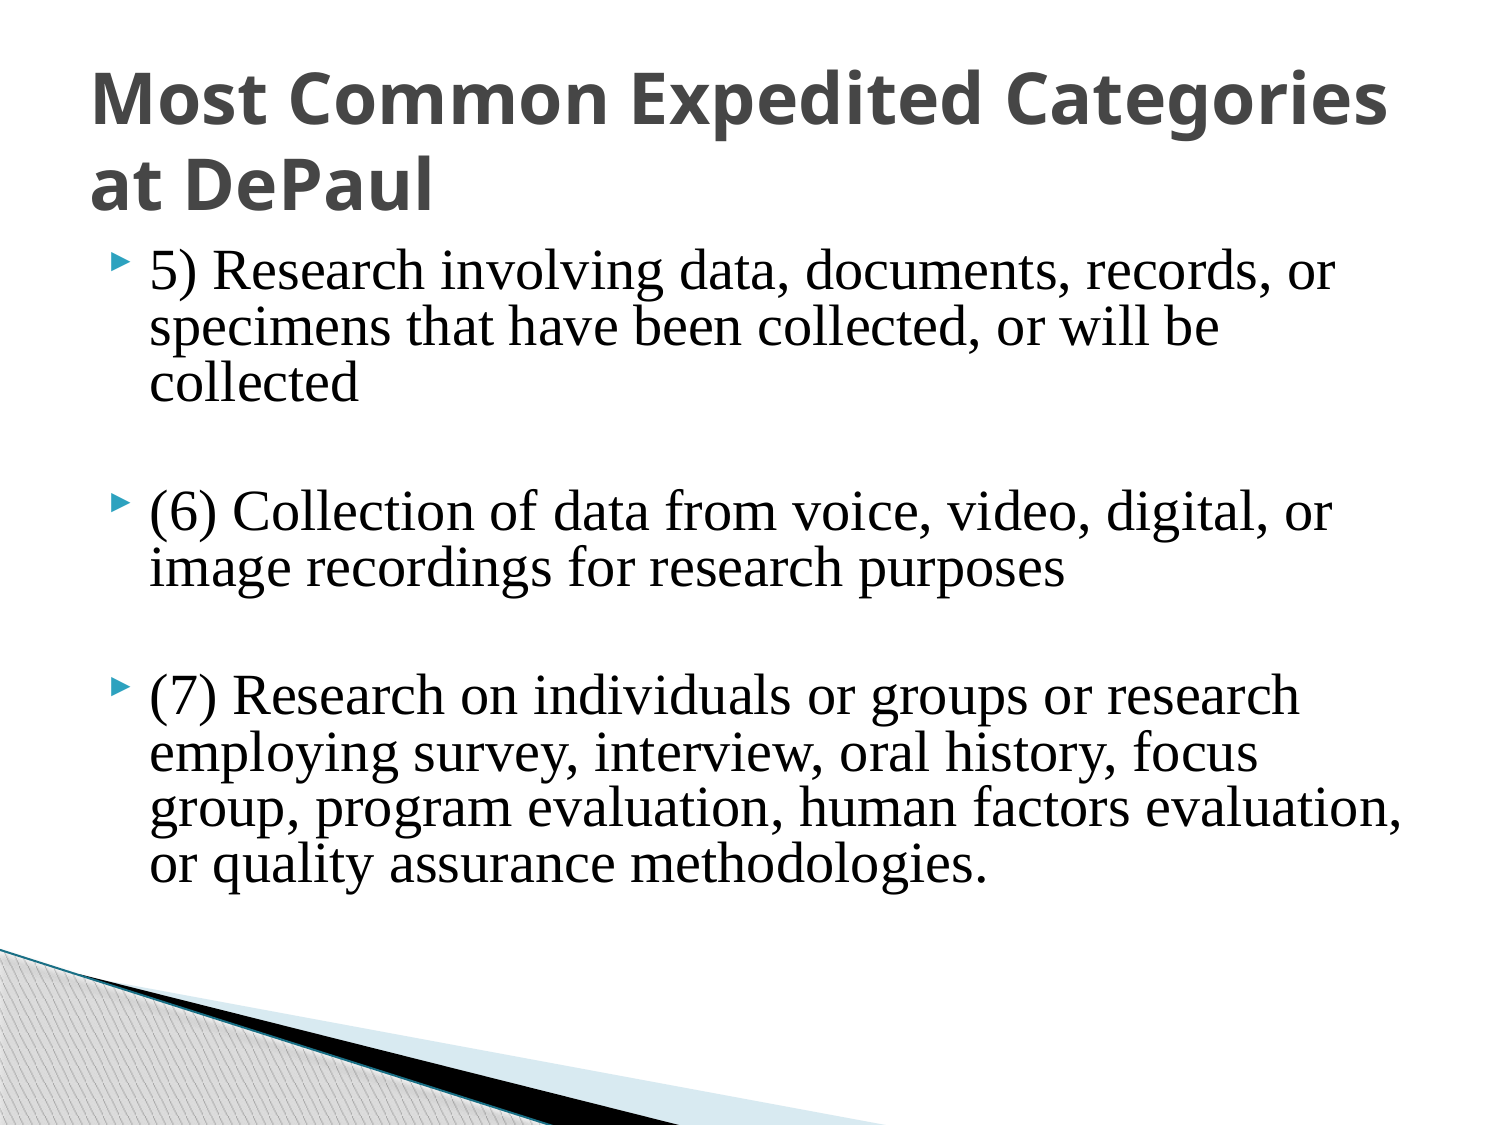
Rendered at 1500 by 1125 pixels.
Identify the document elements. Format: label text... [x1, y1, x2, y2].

title Most Common Expedited Categories at DePaul [75, 45, 1425, 233]
list 5) Research involving data, documents, records, or specimens that have been collected, or will be collected (6) Collection of data from voice, video, digital, or image recordings for research purposes (7) Research on individuals or groups or research employing survey, interview, oral history, focus group, program evaluation, human factors evaluation, or quality assurance methodologies. [74, 237, 1426, 1026]
